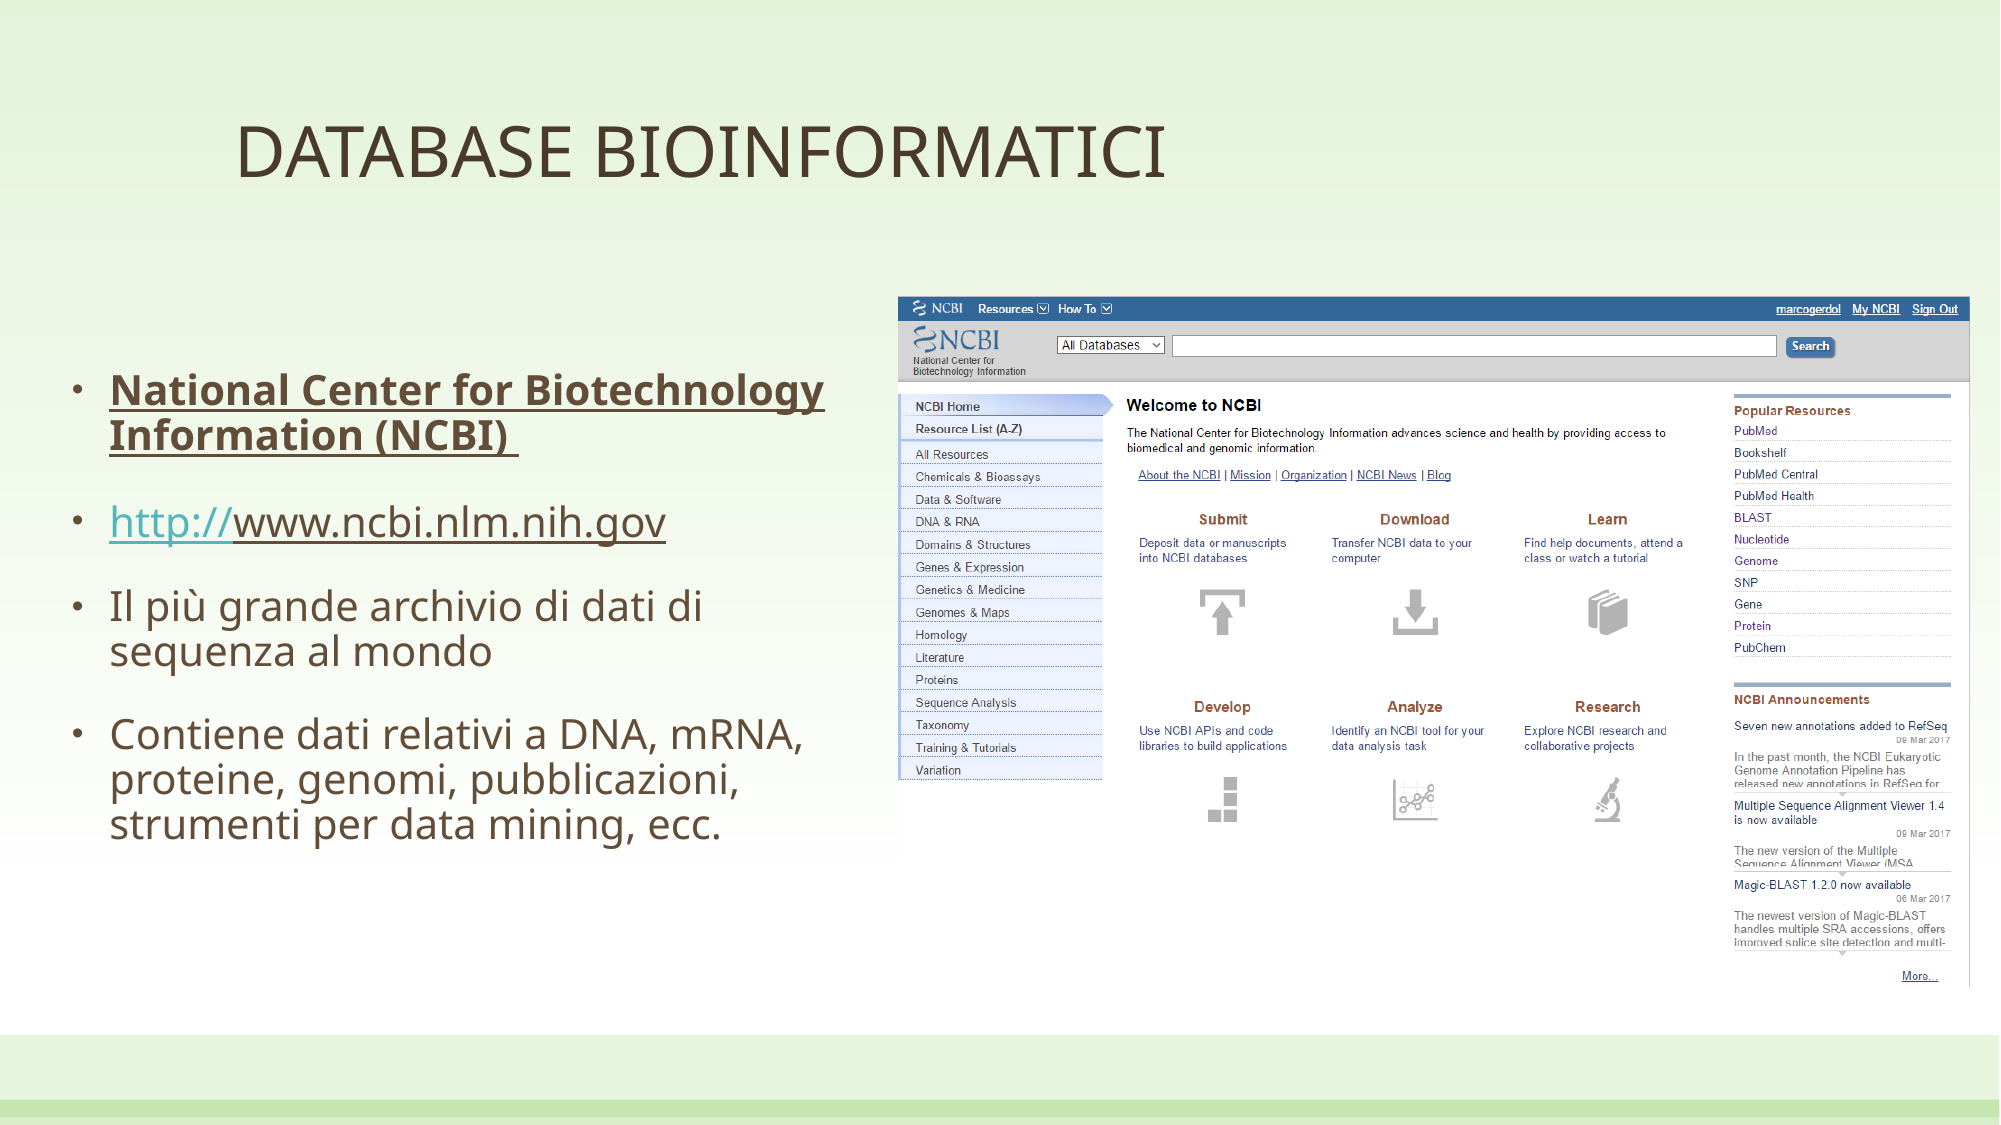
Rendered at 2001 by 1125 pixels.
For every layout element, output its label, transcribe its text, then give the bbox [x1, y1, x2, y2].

list National Center for Biotechnology Information (NCBI) http://www.ncbi.nlm.nih.gov Il più grande archivio di dati di sequenza al mondo Contiene dati relativi a DNA, mRNA, proteine, genomi, pubblicazioni, strumenti per data mining, ecc. [49, 274, 876, 987]
picture [898, 294, 1970, 987]
title DATABASE BIOINFORMATICI [219, 71, 1780, 201]
